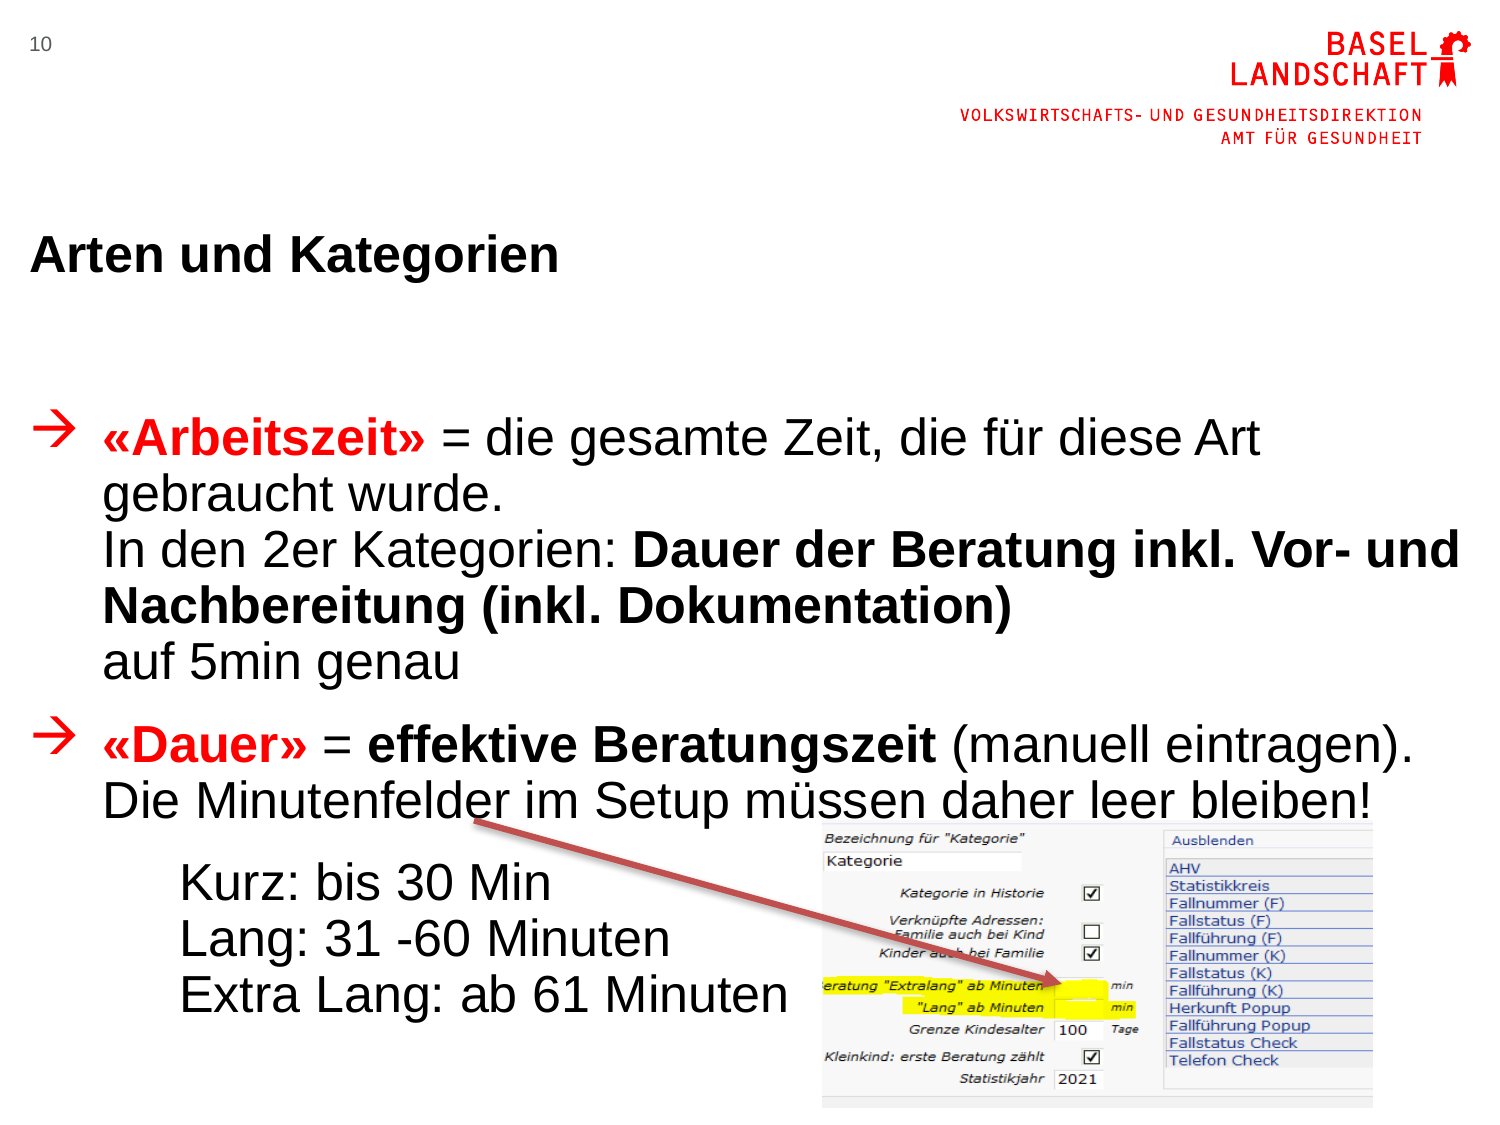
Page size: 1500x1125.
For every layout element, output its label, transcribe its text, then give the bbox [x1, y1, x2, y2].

slide_number 10 [29, 30, 96, 91]
title Arten und Kategorien [29, 159, 1471, 281]
picture [820, 31, 1471, 159]
picture [822, 820, 1373, 1108]
list «Arbeitszeit» = die gesamte Zeit, die für diese Art gebraucht wurde. In den 2er Kategorien: Dauer der Beratung inkl. Vor- und Nachbereitung (inkl. Dokumentation) auf 5min genau «Dauer» = effektive Beratungszeit (manuell eintragen). Die Minutenfelder im Setup müssen daher leer bleiben! Kurz: bis 30 Min Lang: 31 -60 Minuten Extra Lang: ab 61 Minuten [29, 321, 1471, 1089]
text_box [473, 820, 1063, 985]
